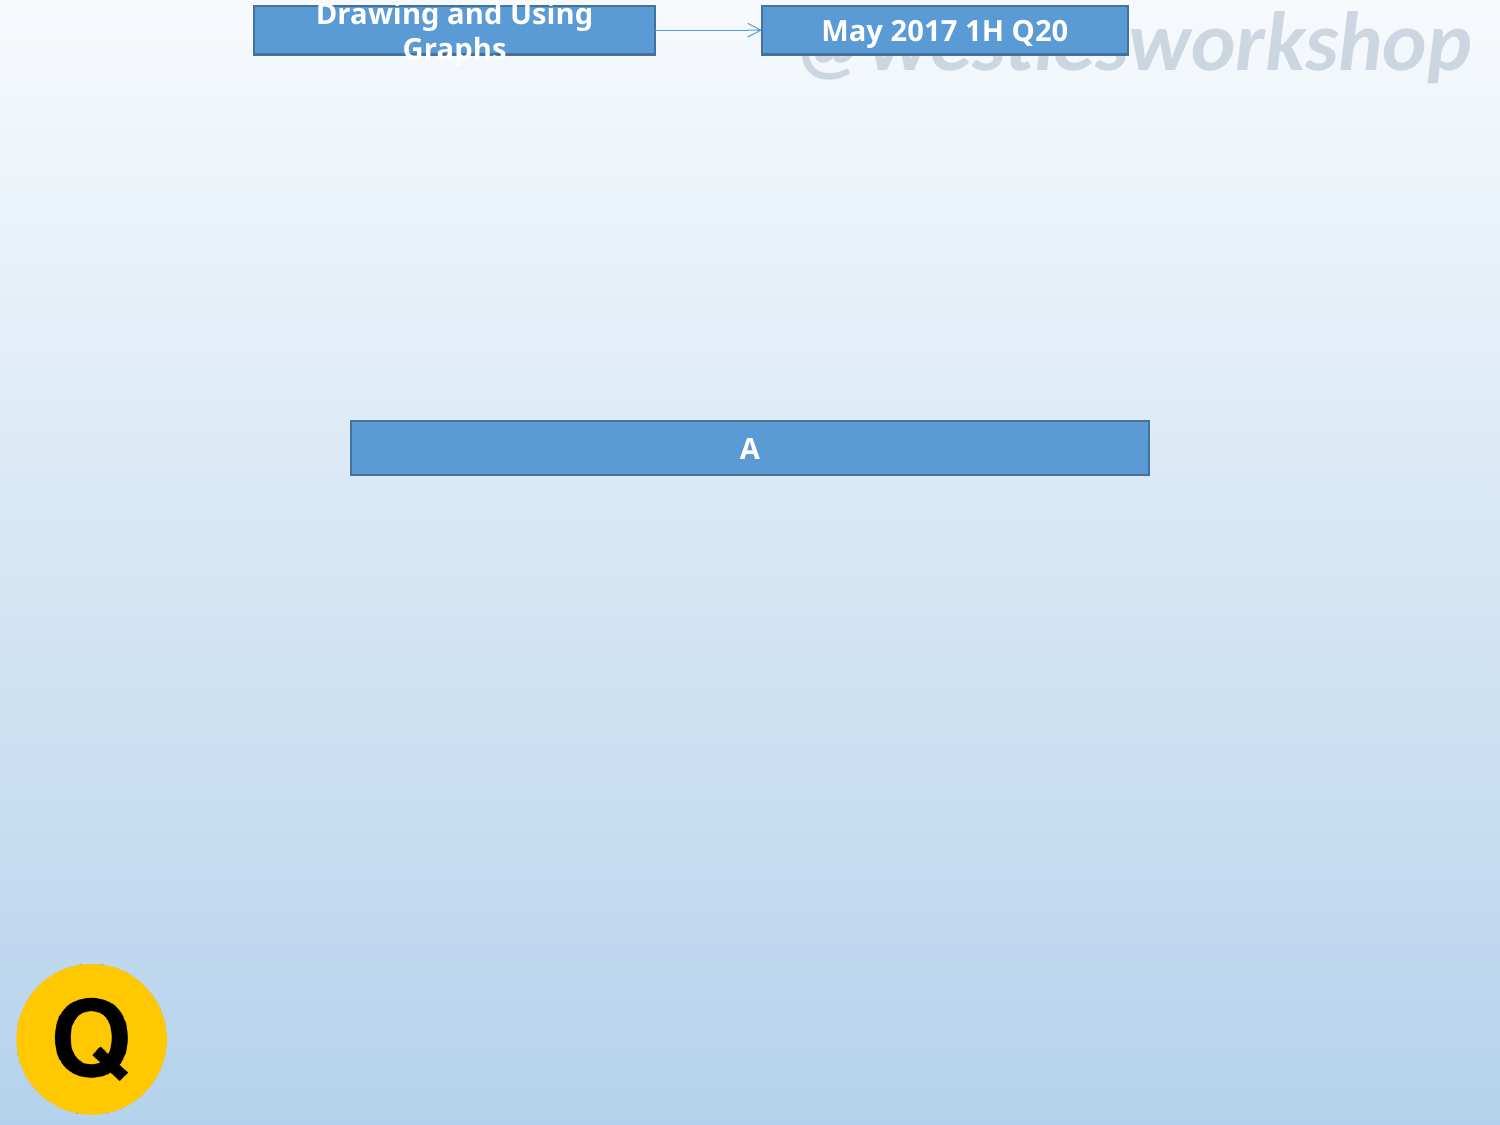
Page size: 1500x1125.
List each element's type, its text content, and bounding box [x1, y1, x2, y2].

text_box May 2017 1H Q20 [761, 5, 1129, 56]
text_box Drawing and Using Graphs [253, 5, 656, 56]
picture [350, 420, 1150, 476]
picture [0, 940, 191, 1125]
